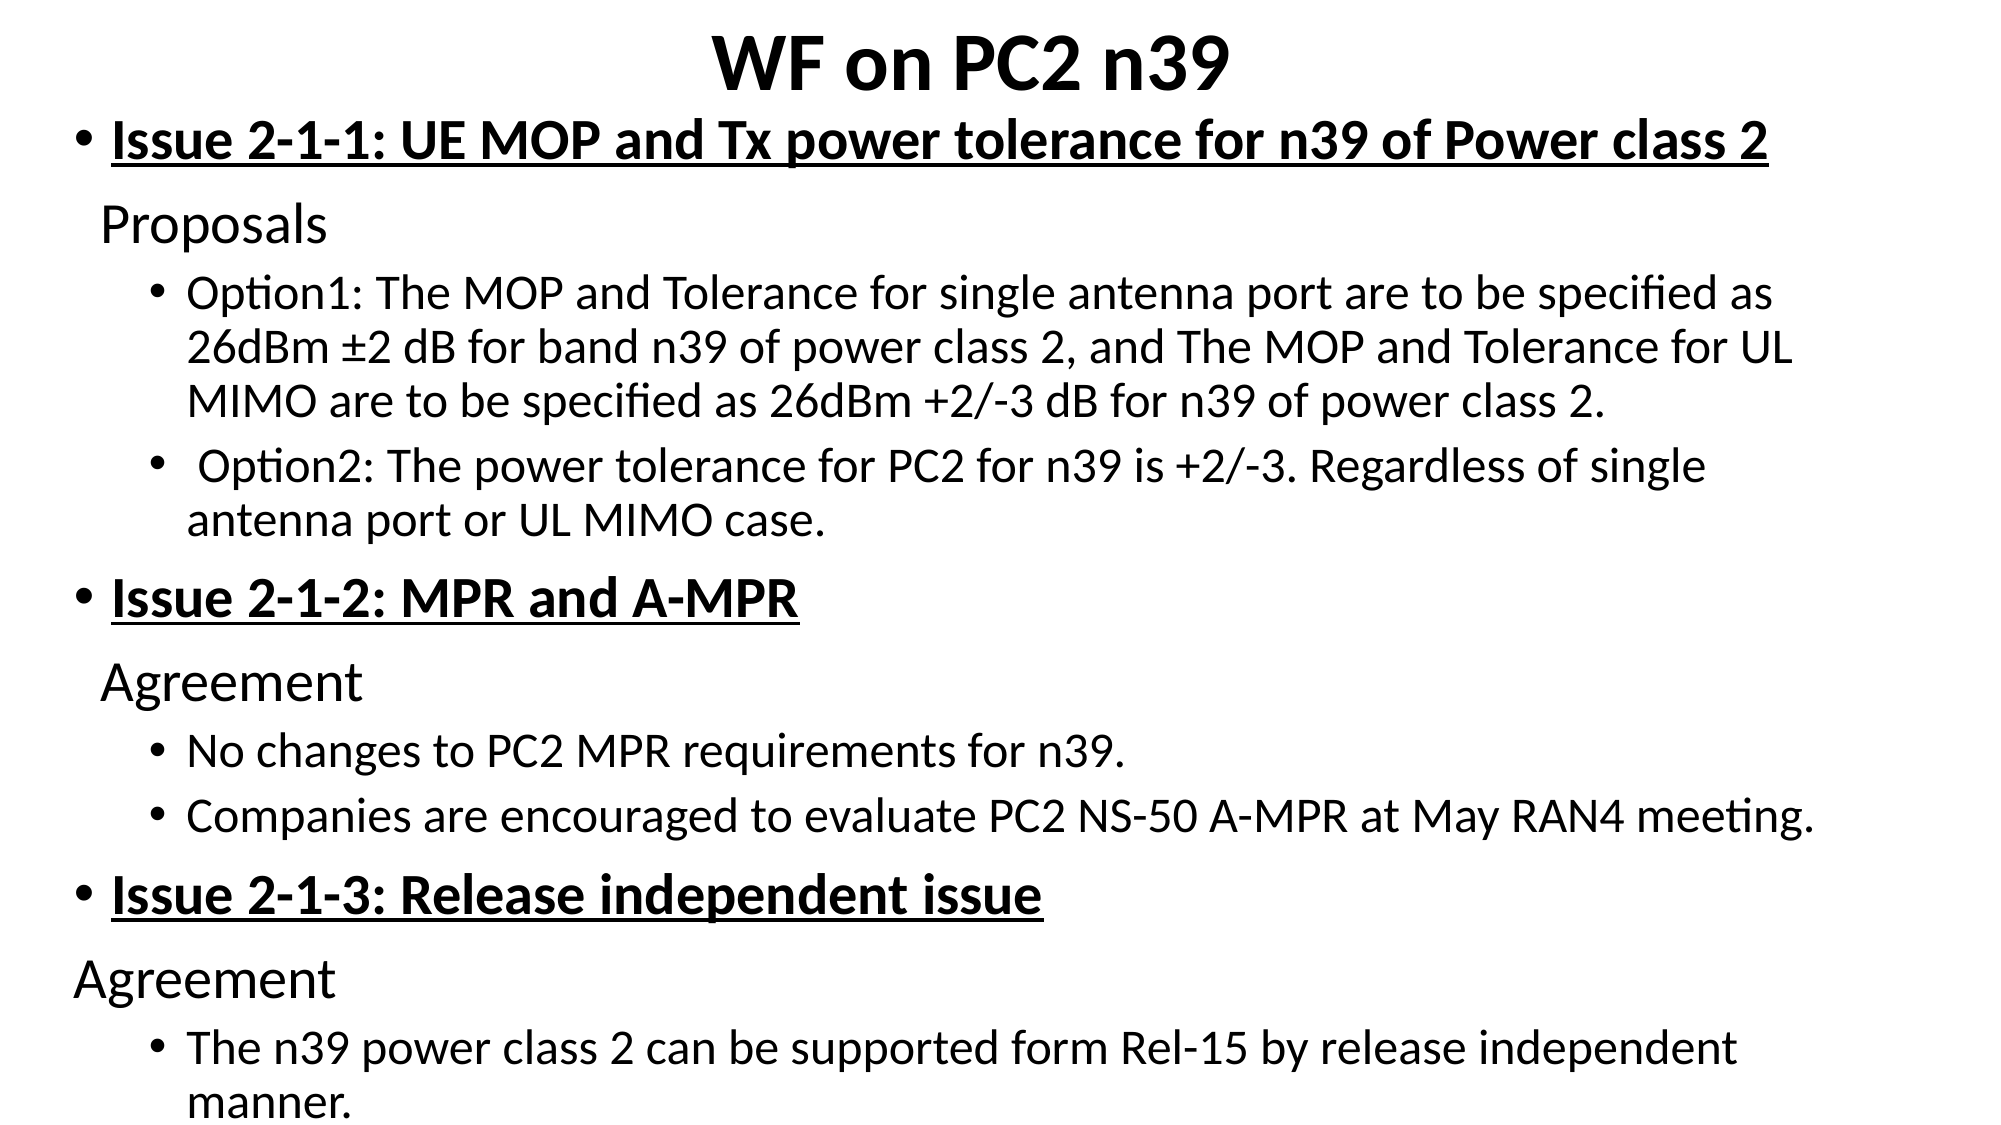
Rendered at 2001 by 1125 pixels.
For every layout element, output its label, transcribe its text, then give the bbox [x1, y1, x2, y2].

text_box WF on PC2 n39 [697, 0, 1450, 115]
list Issue 2-1-1: UE MOP and Tx power tolerance for n39 of Power class 2 Proposals Option1: The MOP and Tolerance for single antenna port are to be specified as 26dBm ±2 dB for band n39 of power class 2, and The MOP and Tolerance for UL MIMO are to be specified as 26dBm +2/-3 dB for n39 of power class 2. Option2: The power tolerance for PC2 for n39 is +2/-3. Regardless of single antenna port or UL MIMO case. Issue 2-1-2: MPR and A-MPR Agreement No changes to PC2 MPR requirements for n39. Companies are encouraged to evaluate PC2 NS-50 A-MPR at May RAN4 meeting. Issue 2-1-3: Release independent issue Agreement The n39 power class 2 can be supported form Rel-15 by release independent manner. [58, 101, 1856, 1057]
